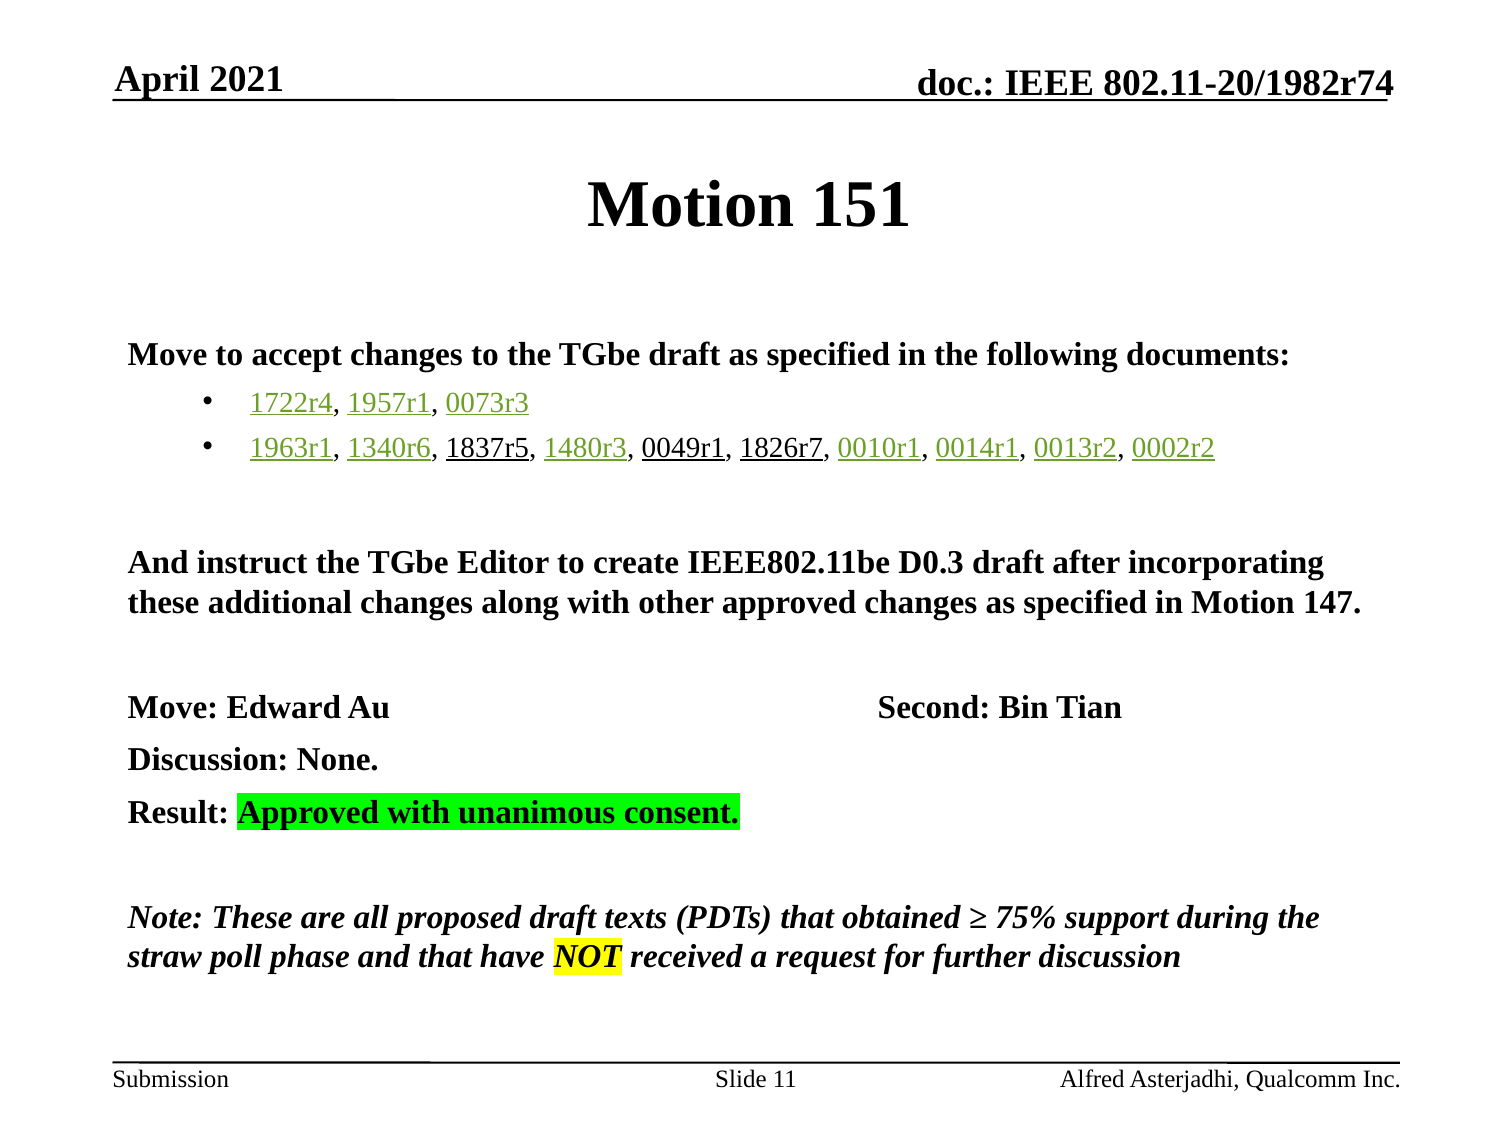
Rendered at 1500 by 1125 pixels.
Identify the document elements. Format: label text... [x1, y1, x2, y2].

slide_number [114, 54, 423, 100]
footer Alfred Asterjadhi, Qualcomm Inc. [878, 1061, 1402, 1093]
title Motion 151 [112, 112, 1388, 288]
list Move to accept changes to the TGbe draft as specified in the following documents: 1722r4, 1957r1, 0073r3 1963r1, 1340r6, 1837r5, 1480r3, 0049r1, 1826r7, 0010r1, 0014r1, 0013r2, 0002r2 And instruct the TGbe Editor to create IEEE802.11be D0.3 draft after incorporating these additional changes along with other approved changes as specified in Motion 147. Move: Edward Au Second: Bin Tian Discussion: None. Result: Approved with unanimous consent. Note: These are all proposed draft texts (PDTs) that obtained ≥ 75% support during the straw poll phase and that have NOT received a request for further discussion [112, 324, 1388, 1000]
slide_number Slide 11 [712, 1061, 800, 1123]
